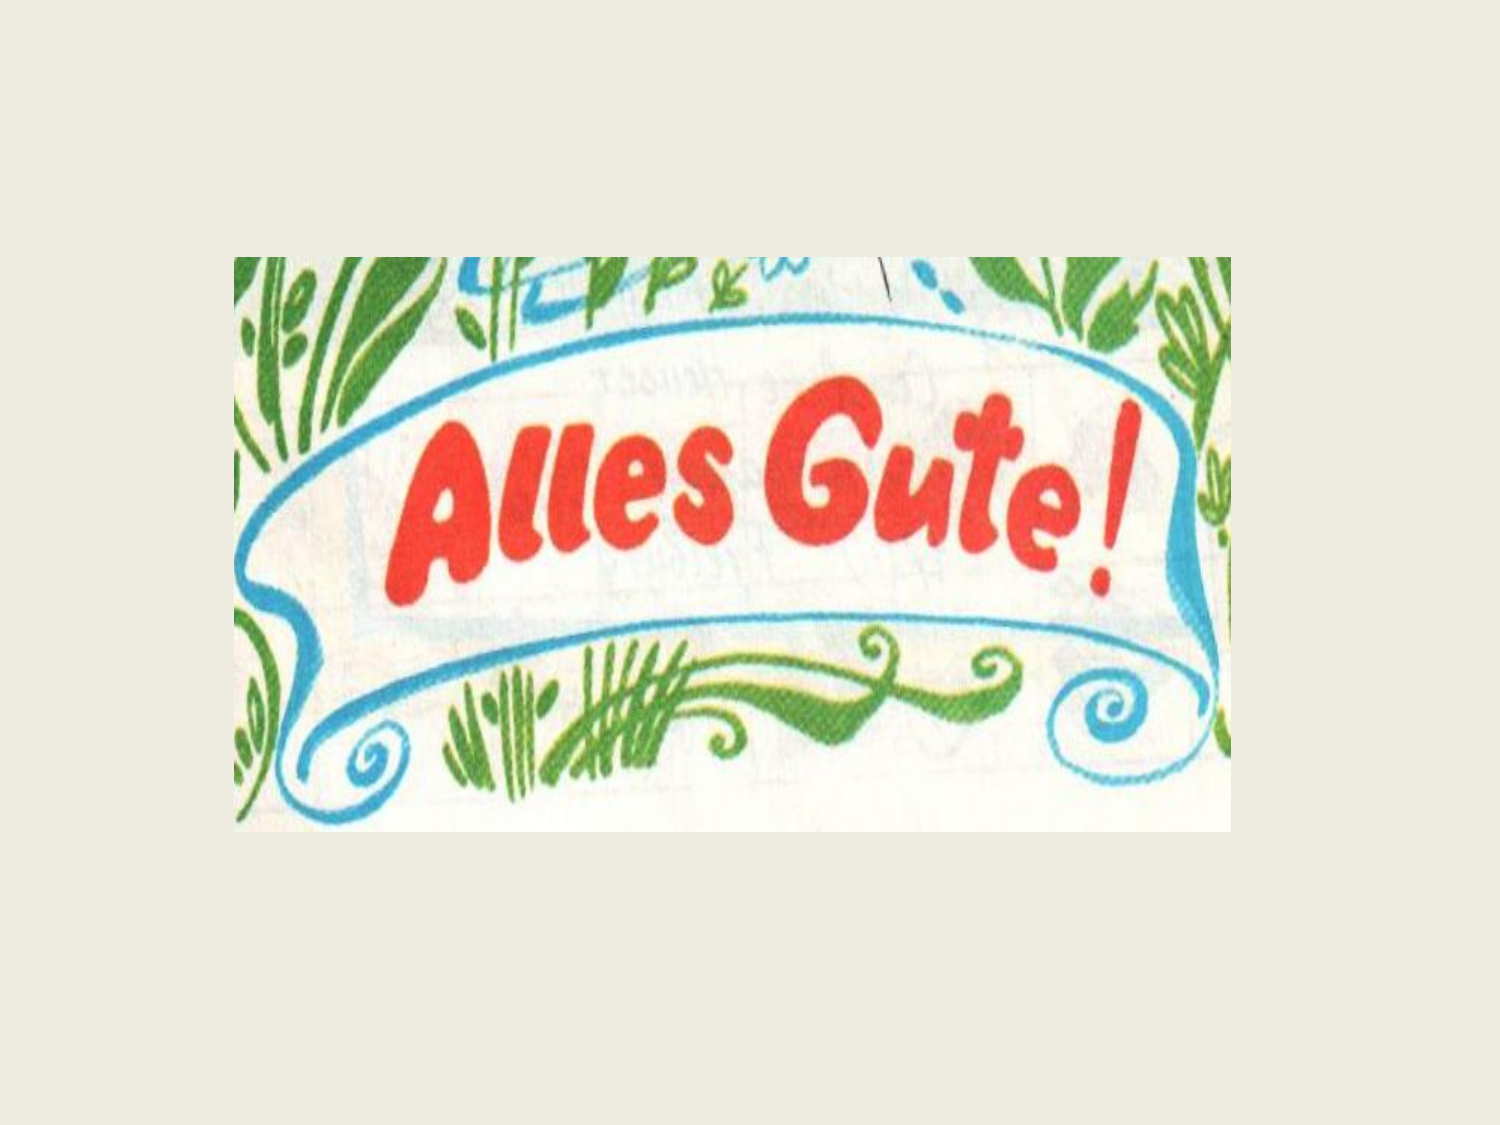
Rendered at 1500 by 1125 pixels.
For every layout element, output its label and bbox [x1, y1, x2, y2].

picture [234, 257, 1231, 833]
